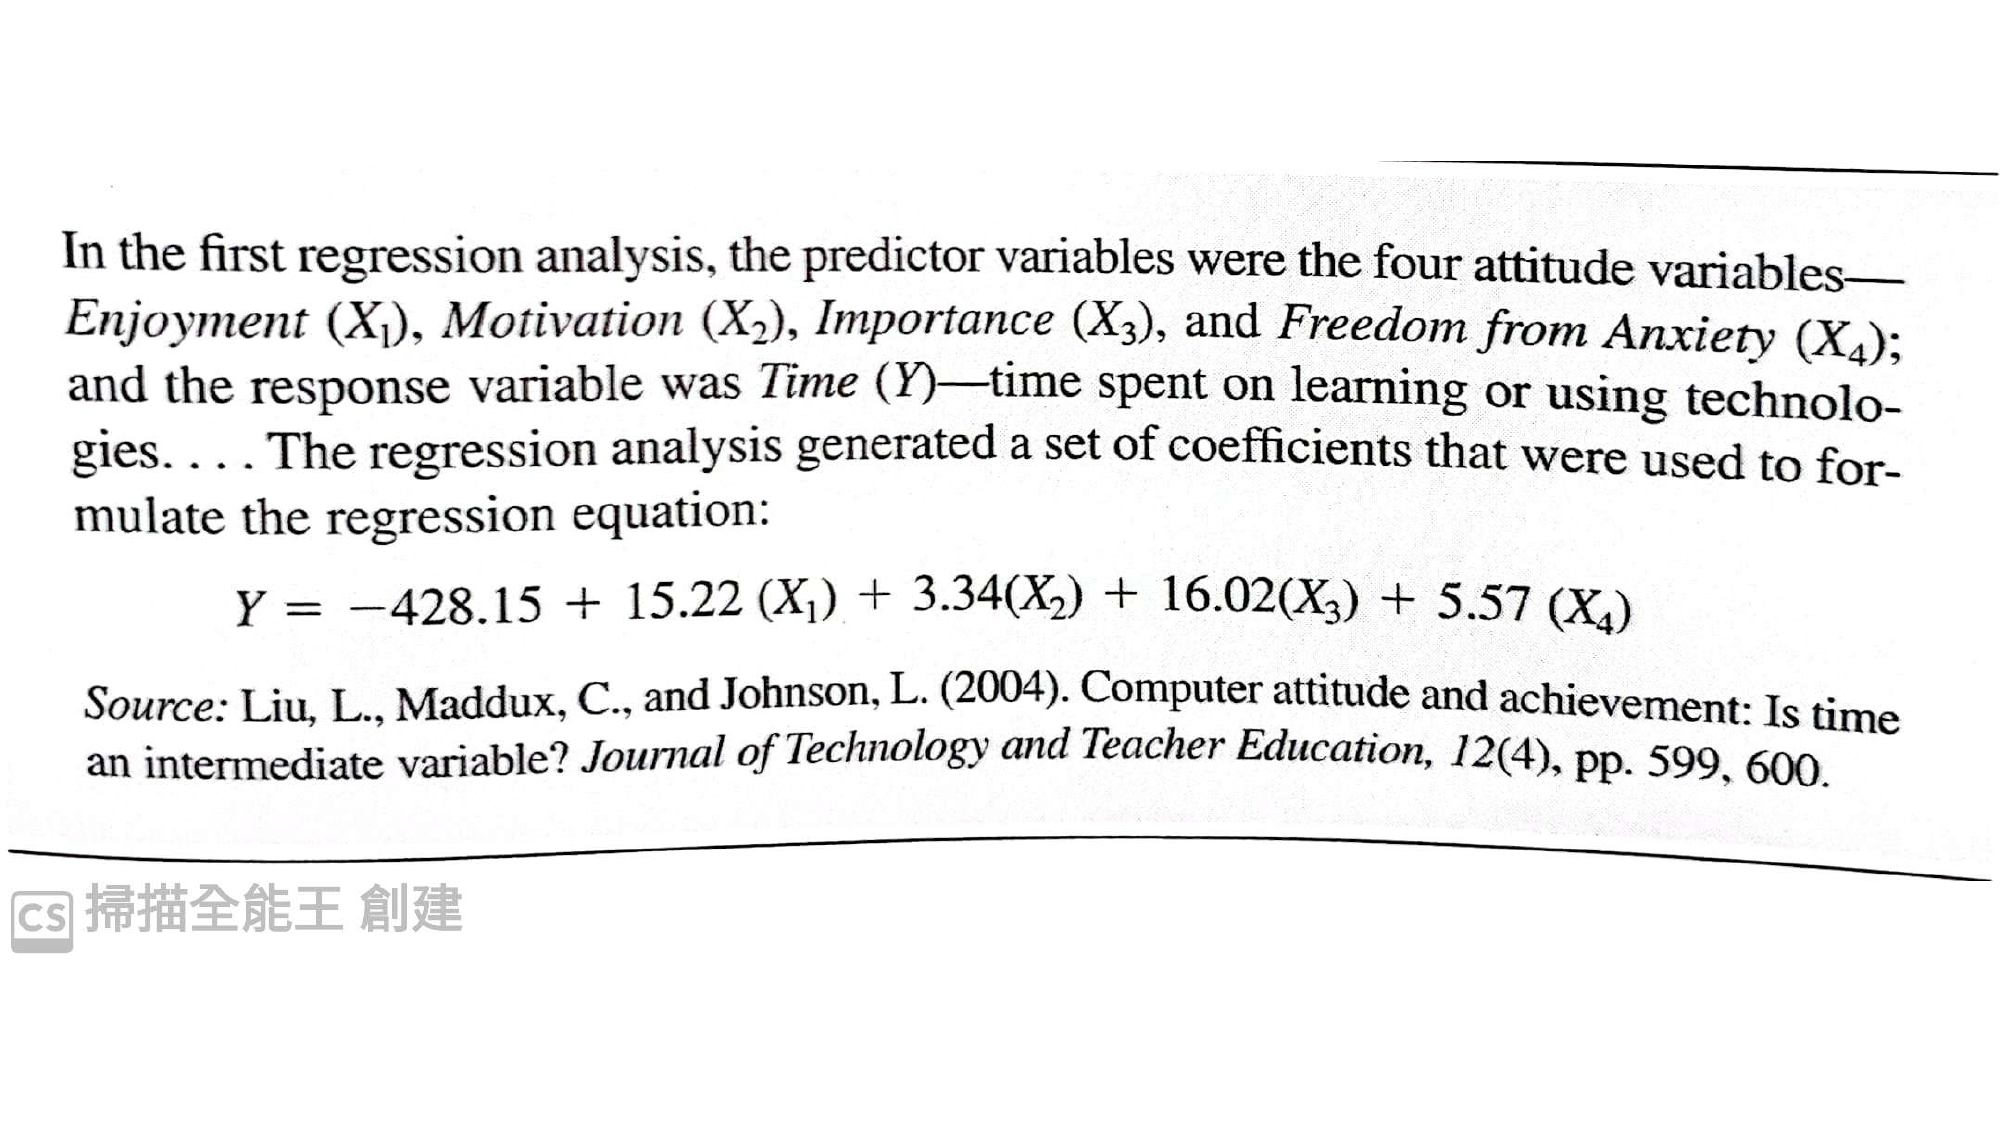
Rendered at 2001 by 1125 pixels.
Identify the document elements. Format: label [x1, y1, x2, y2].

picture [0, 161, 2000, 964]
